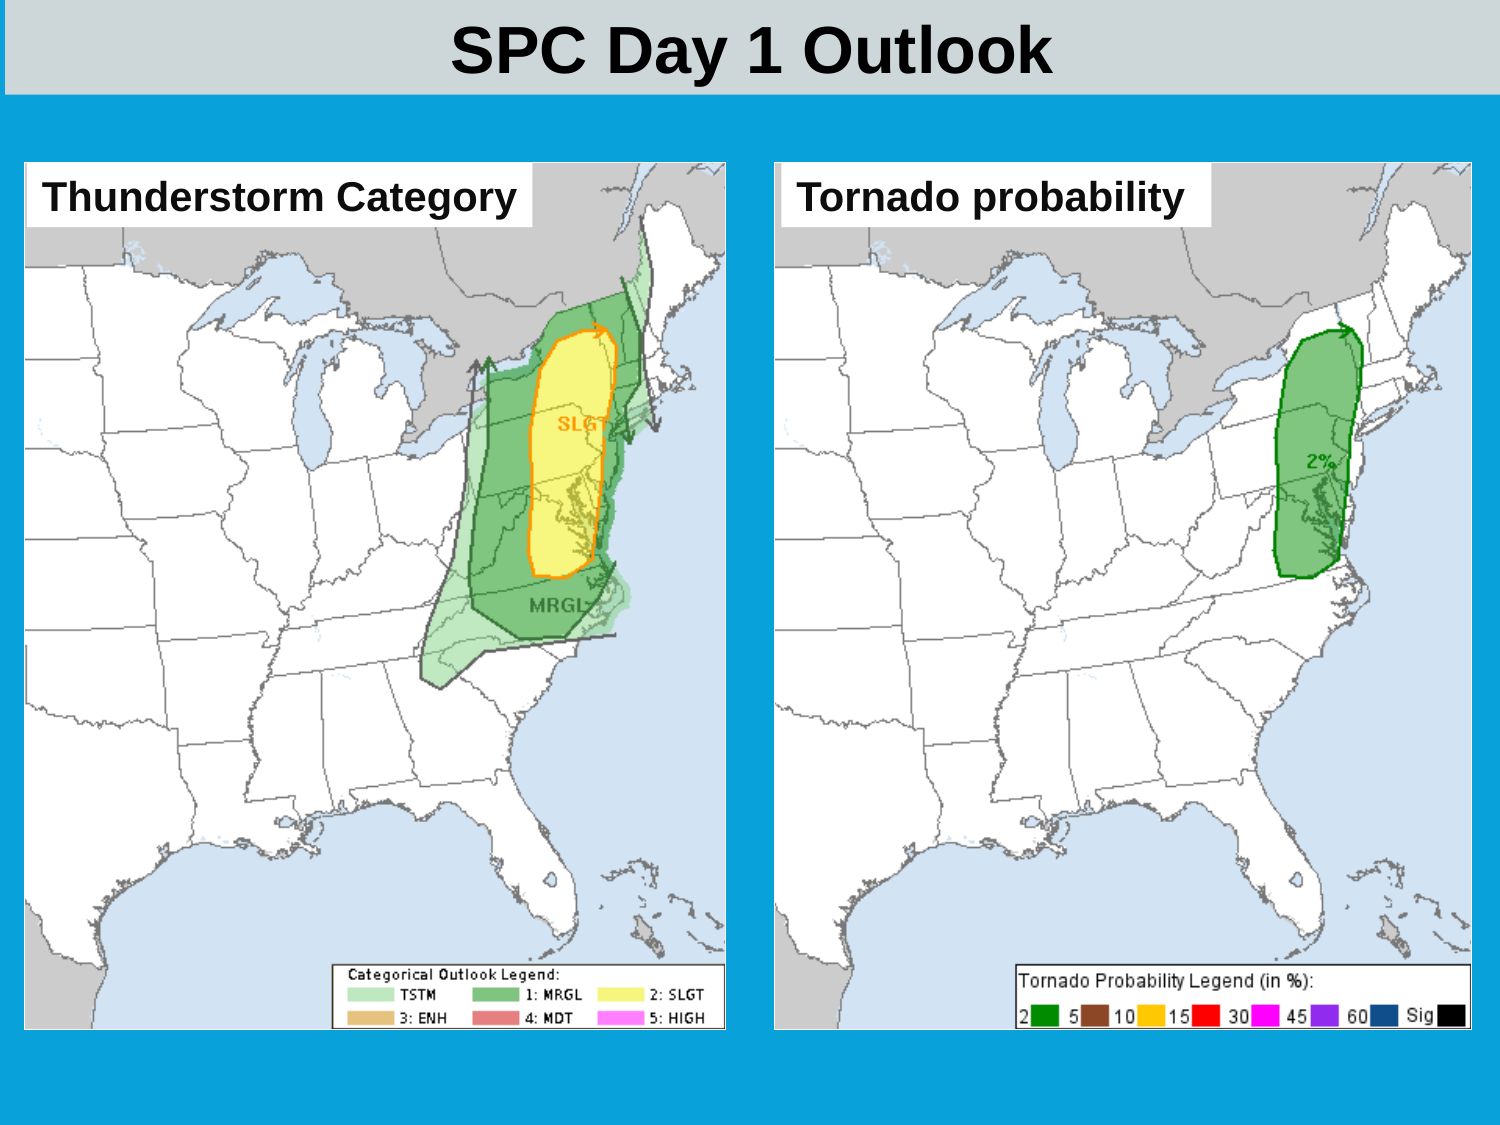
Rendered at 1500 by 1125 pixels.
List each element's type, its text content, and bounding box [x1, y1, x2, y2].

picture [775, 163, 1471, 1029]
text_box SPC Day 1 Outlook [5, 0, 1500, 95]
picture [25, 163, 725, 1029]
